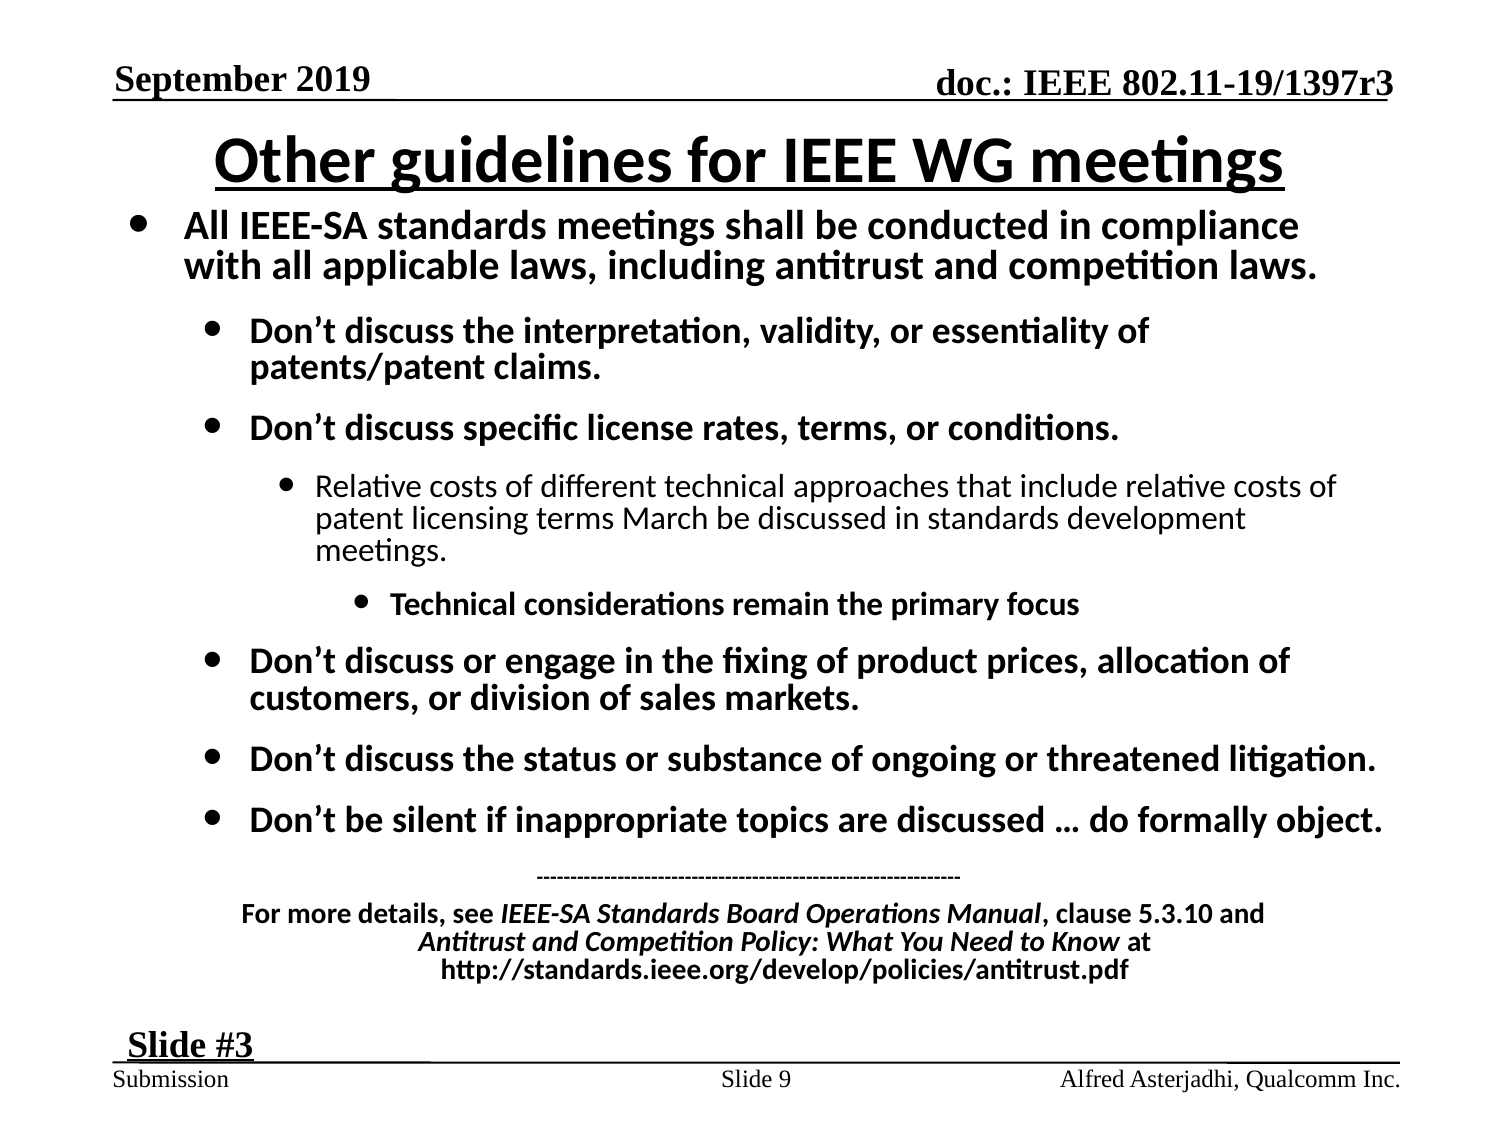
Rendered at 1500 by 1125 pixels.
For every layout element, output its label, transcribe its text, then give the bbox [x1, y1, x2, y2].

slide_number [114, 54, 423, 100]
text_box Slide #3 [112, 1012, 269, 1073]
title Other guidelines for IEEE WG meetings [112, 112, 1388, 199]
footer Alfred Asterjadhi, Qualcomm Inc. [878, 1061, 1402, 1093]
slide_number Slide 9 [712, 1061, 800, 1123]
list All IEEE-SA standards meetings shall be conducted in compliance with all applicable laws, including antitrust and competition laws. Don’t discuss the interpretation, validity, or essentiality of patents/patent claims. Don’t discuss specific license rates, terms, or conditions. Relative costs of different technical approaches that include relative costs of patent licensing terms March be discussed in standards development meetings. Technical considerations remain the primary focus Don’t discuss or engage in the fixing of product prices, allocation of customers, or division of sales markets. Don’t discuss the status or substance of ongoing or threatened litigation. Don’t be silent if inappropriate topics are discussed … do formally object. --------------------------------------------------------------- For more details, see IEEE-SA Standards Board Operations Manual, clause 5.3.10 and Antitrust and Competition Policy: What You Need to Know at http://standards.ieee.org/develop/policies/antitrust.pdf [112, 199, 1402, 1063]
